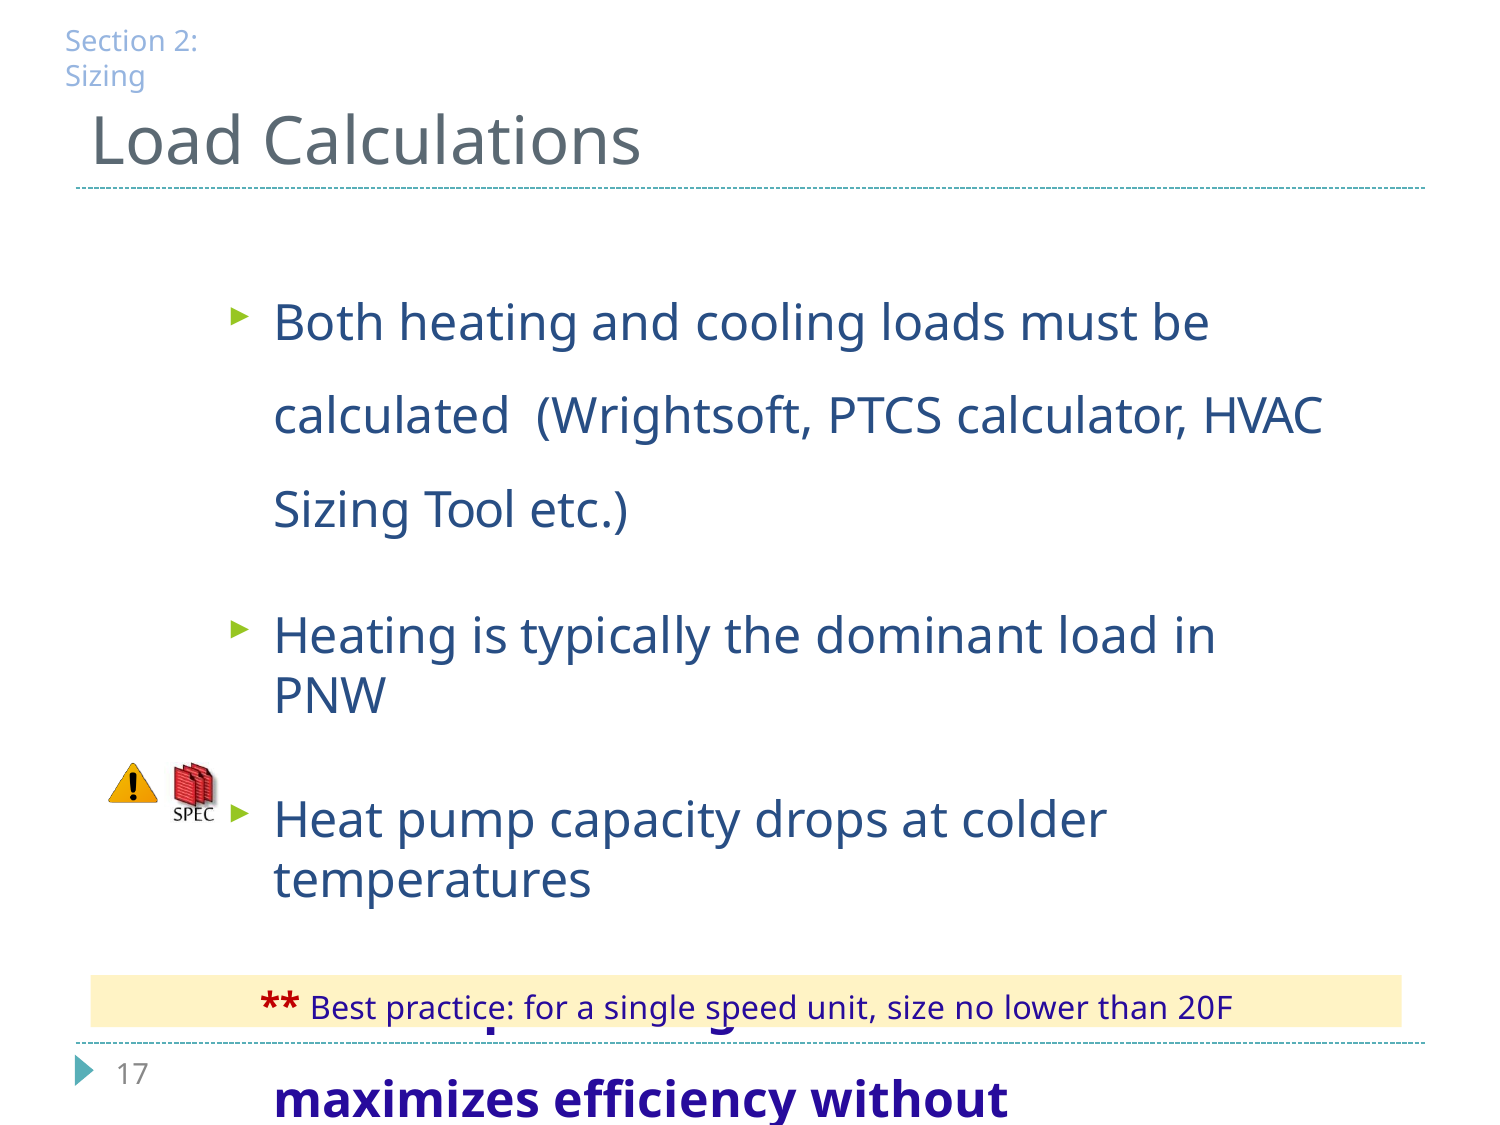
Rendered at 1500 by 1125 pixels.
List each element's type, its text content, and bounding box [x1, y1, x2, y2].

text_box [108, 762, 158, 804]
text_box ** Best practice: for a single speed unit, size no lower than 20F [90, 975, 1402, 1028]
text_box Section 2: Sizing [62, 19, 281, 93]
slide_number 17 [109, 1055, 154, 1125]
text_box [164, 762, 220, 823]
text_box Both heating and cooling loads must be calculated (Wrightsoft, PTCS calculator, HVAC Sizing Tool etc.) Heating is typically the dominant load in PNW Heat pump capacity drops at colder temperatures Balance point no greater than 30°F maximizes efficiency without oversizing** [225, 1028, 1330, 1125]
text_box Both heating and cooling loads must be calculated (Wrightsoft, PTCS calculator, HVAC Sizing Tool etc.) Heating is typically the dominant load in PNW Heat pump capacity drops at colder temperatures Balance point no greater than 30°F maximizes efficiency without oversizing** [225, 254, 1330, 975]
title Load Calculations [87, 94, 681, 286]
